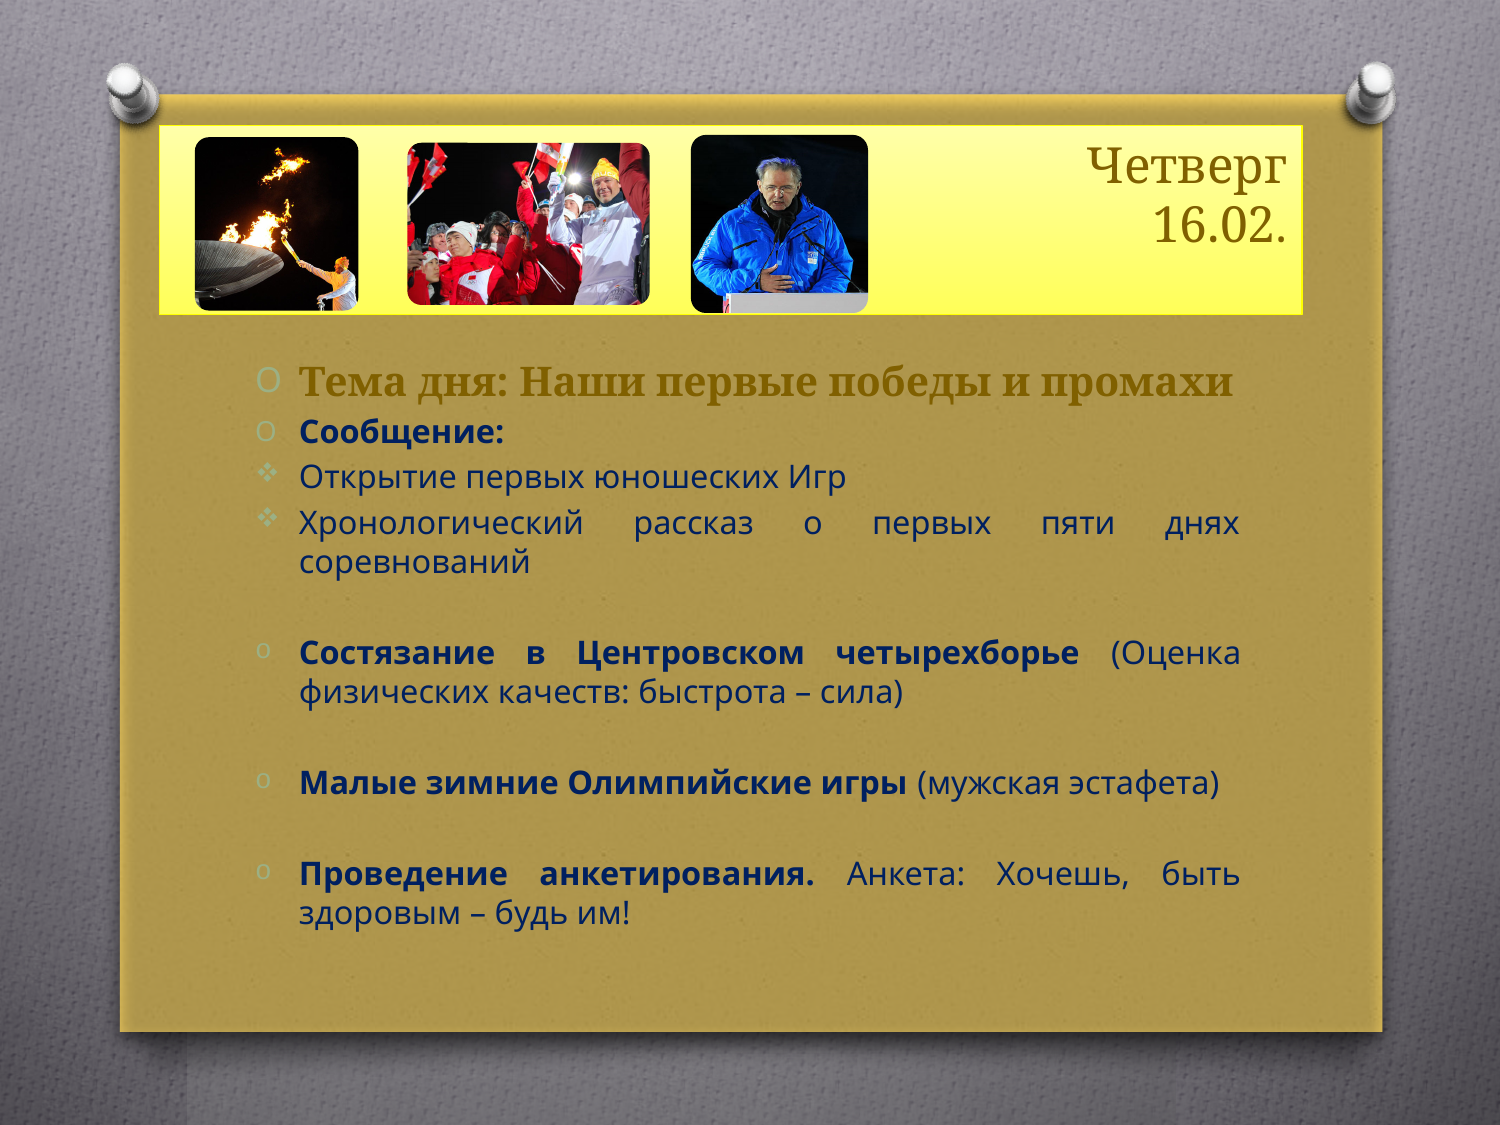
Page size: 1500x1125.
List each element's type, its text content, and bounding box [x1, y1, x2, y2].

picture [1317, 35, 1439, 156]
picture [690, 134, 869, 314]
picture [194, 136, 359, 311]
title Четверг 16.02. [159, 125, 1303, 315]
picture [407, 142, 650, 306]
picture [75, 29, 198, 153]
list Тема дня: Наши первые победы и промахи Сообщение: Открытие первых юношеских Игр Хронологический рассказ о первых пяти днях соревнований Состязание в Центровском четырехборье (Оценка физических качеств: быстрота – сила) Малые зимние Олимпийские игры (мужская эстафета) Проведение анкетирования. Анкета: Хочешь, быть здоровым – будь им! [240, 347, 1257, 939]
